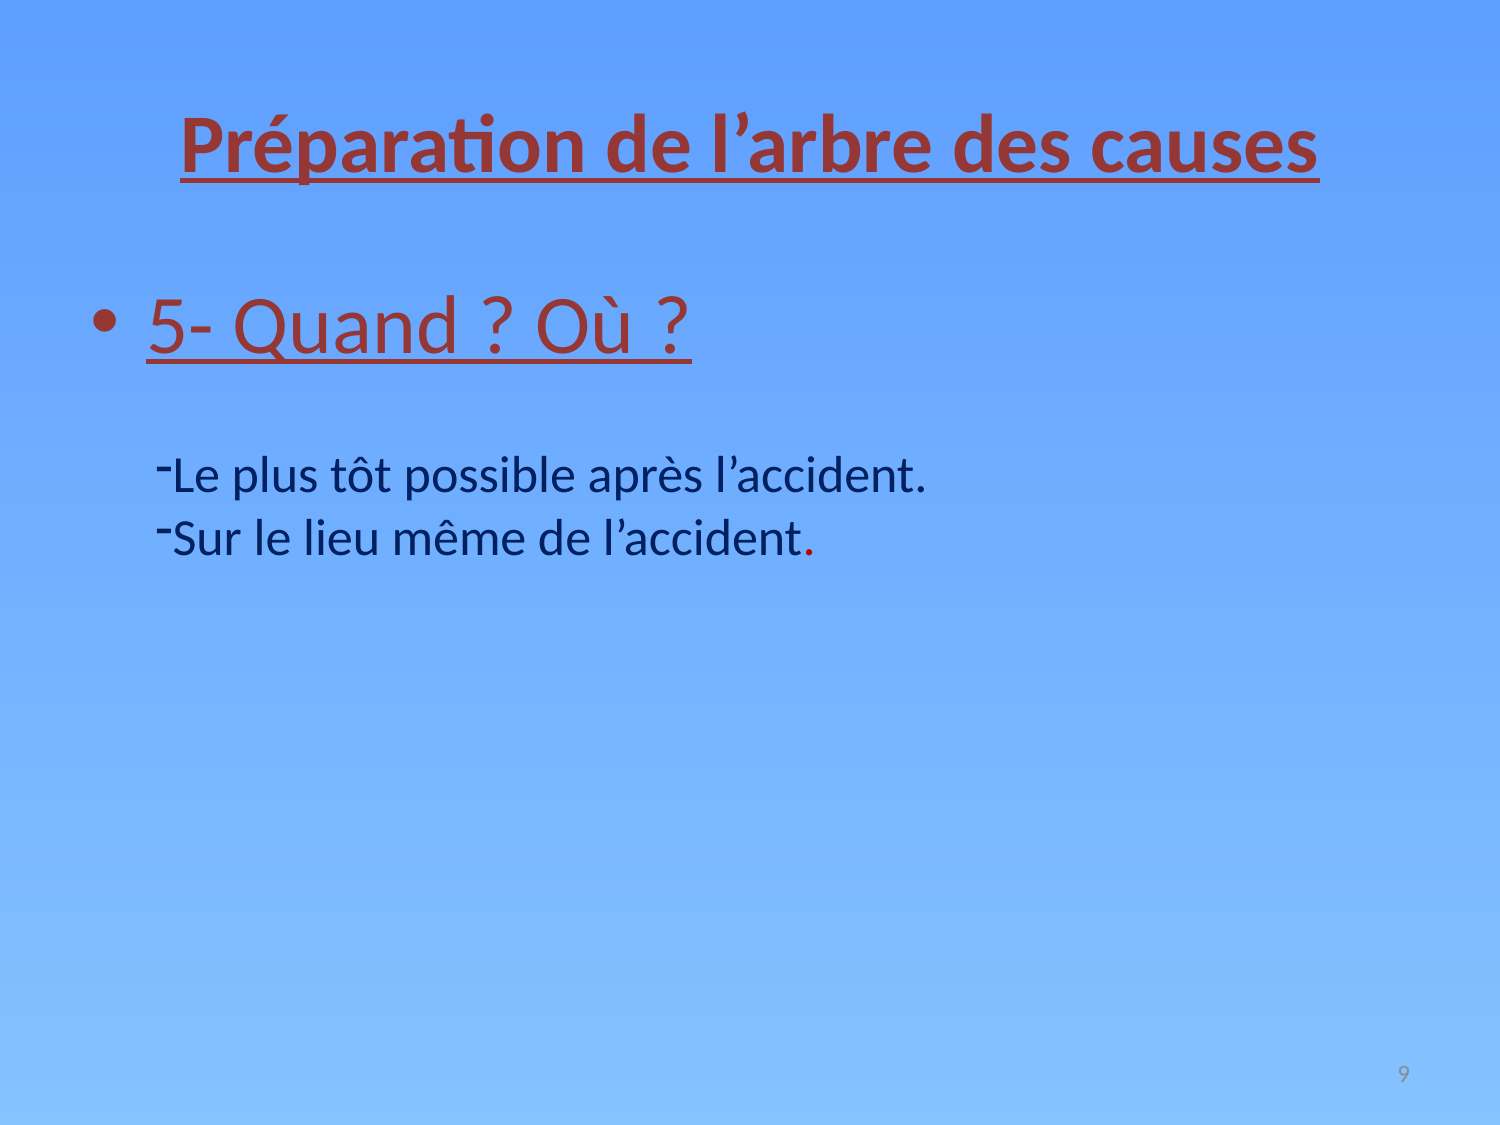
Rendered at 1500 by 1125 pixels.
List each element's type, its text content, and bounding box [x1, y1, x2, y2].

list 5- Quand ? Où ? [75, 262, 1425, 387]
title Préparation de l’arbre des causes [75, 45, 1425, 233]
slide_number 9 [1074, 1042, 1425, 1103]
text_box Le plus tôt possible après l’accident. Sur le lieu même de l’accident. [140, 433, 1289, 574]
